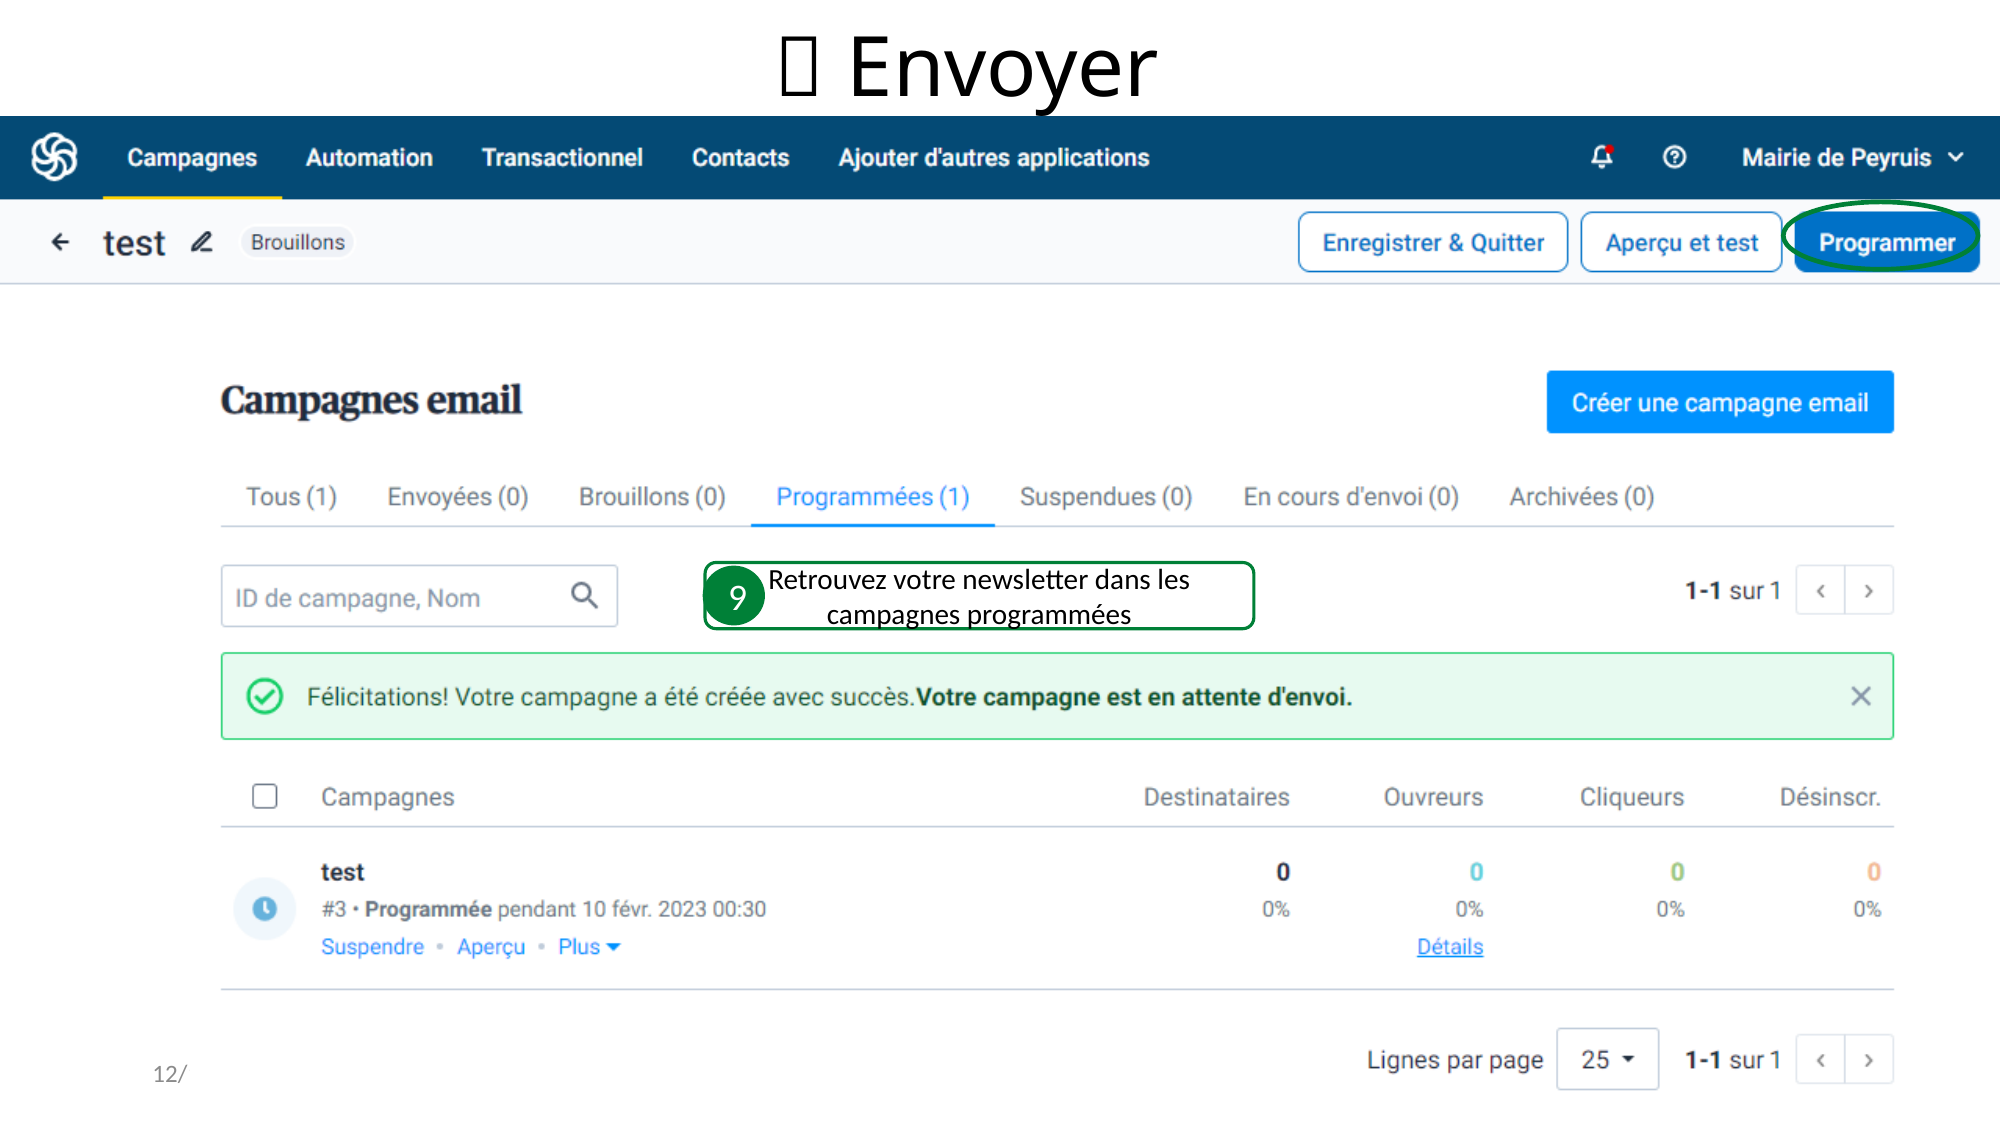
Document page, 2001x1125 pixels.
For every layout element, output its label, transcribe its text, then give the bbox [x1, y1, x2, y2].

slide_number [137, 1042, 190, 1103]
picture [0, 116, 2000, 286]
picture [190, 348, 1935, 1114]
title 📩 Envoyer [104, 0, 1830, 116]
